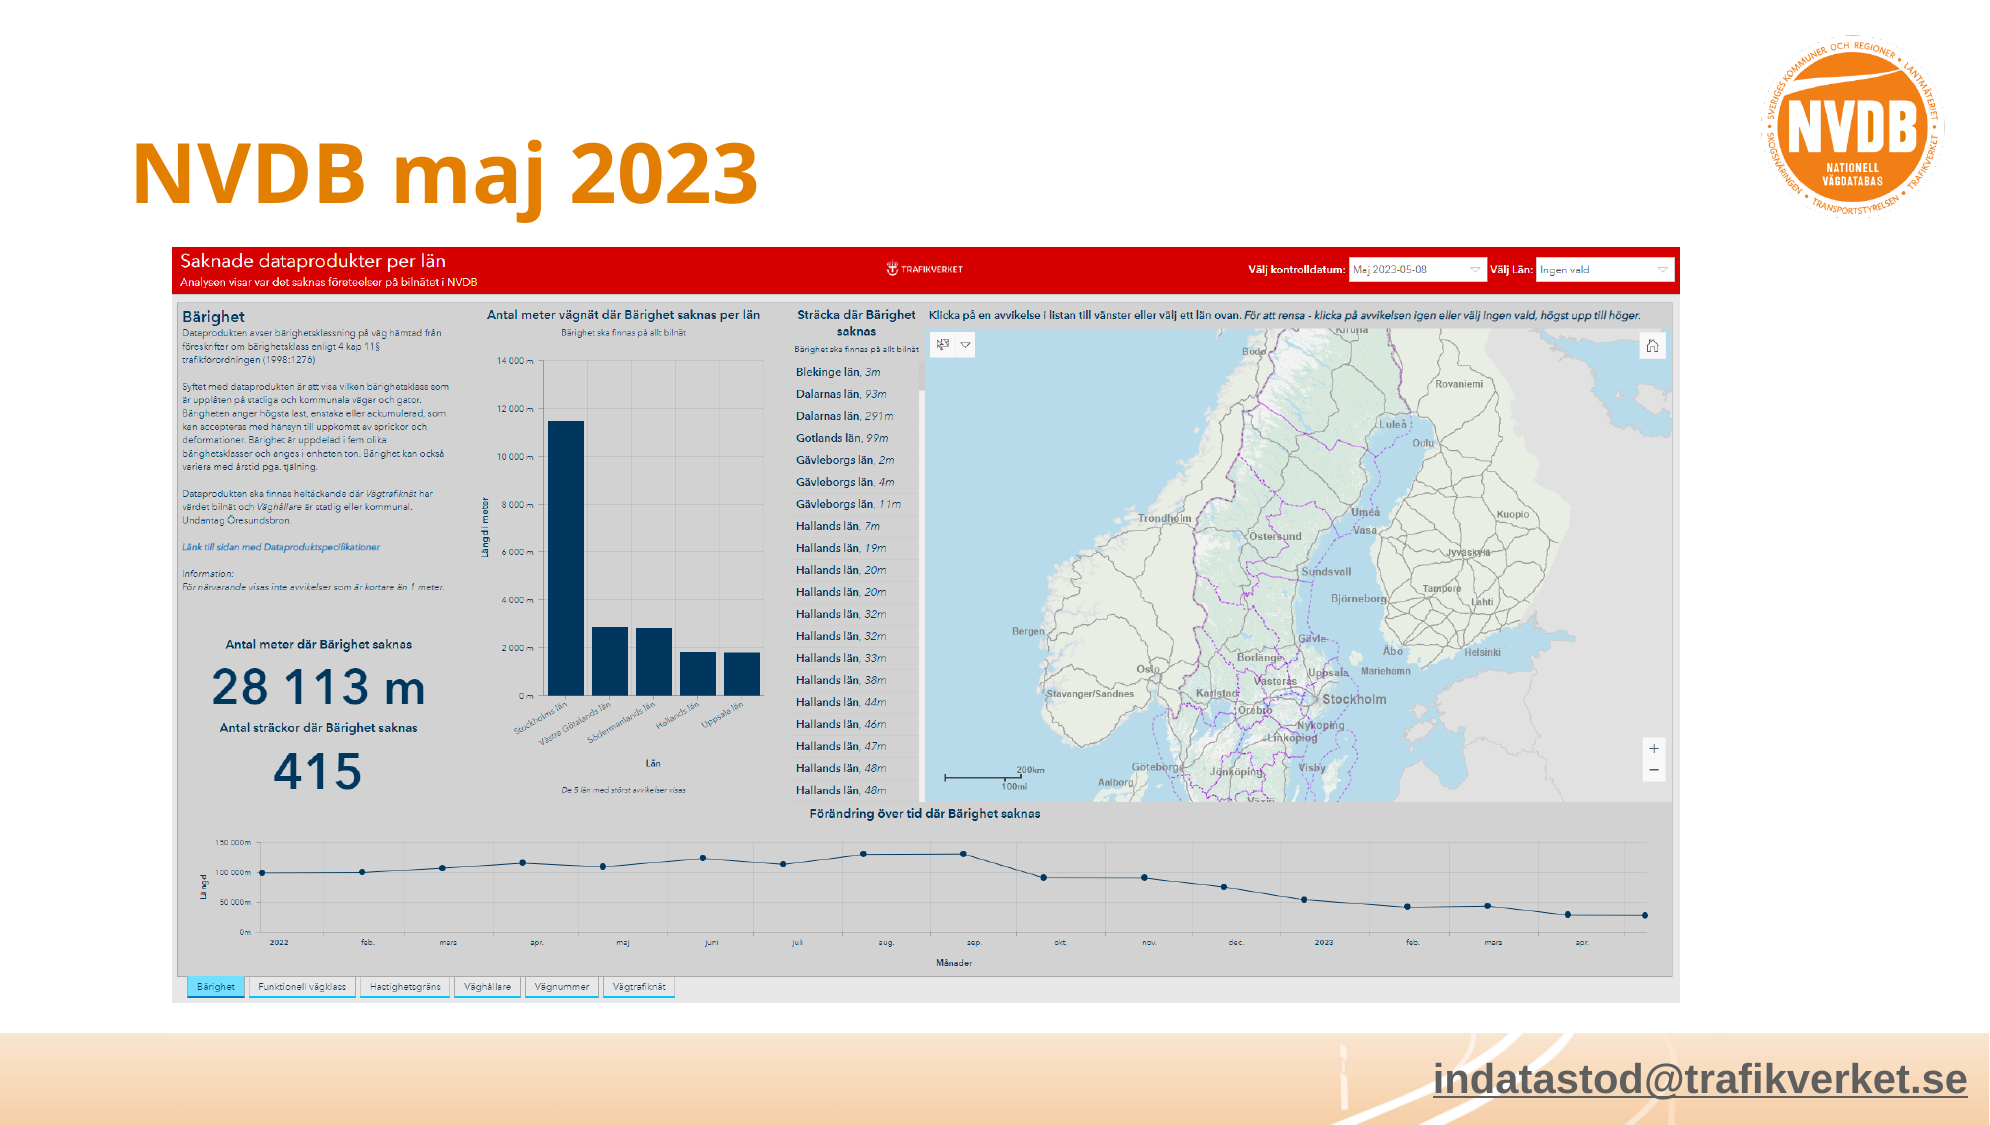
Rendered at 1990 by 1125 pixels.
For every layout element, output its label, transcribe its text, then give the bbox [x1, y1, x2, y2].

text_box indatastod@trafikverket.se [1418, 1044, 1990, 1110]
text_box NVDB maj 2023 [115, 113, 1713, 215]
picture [172, 246, 1680, 1004]
picture [1751, 29, 1951, 226]
picture [0, 1033, 1990, 1125]
